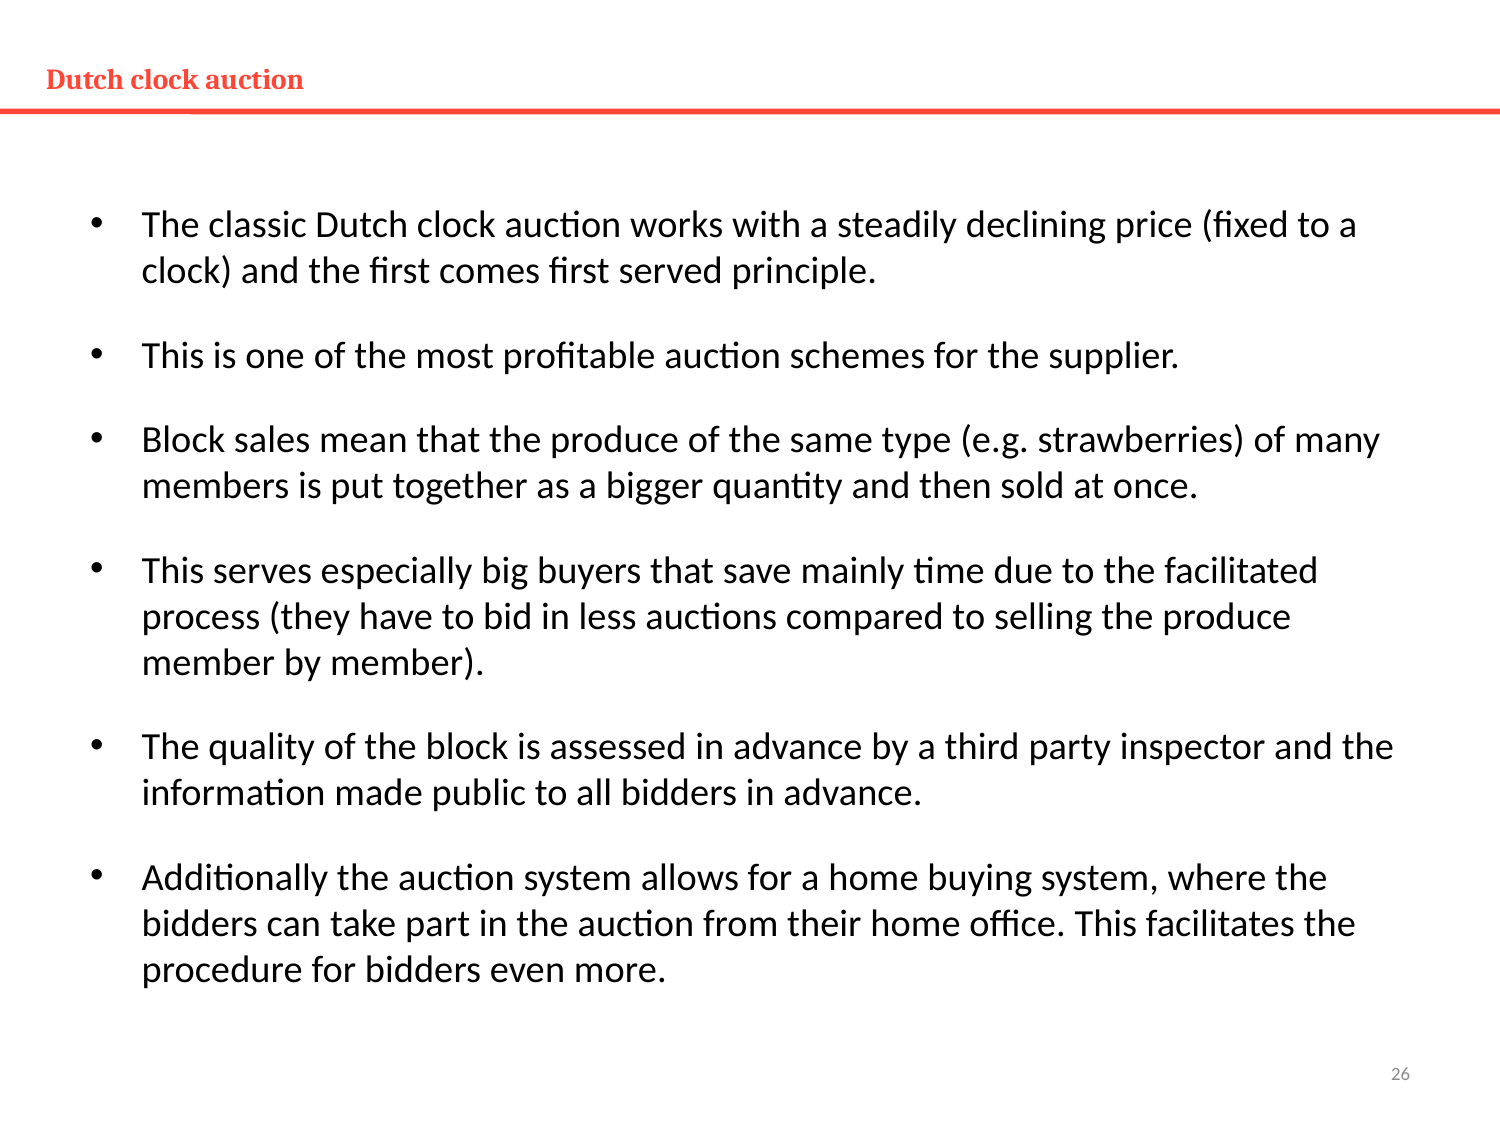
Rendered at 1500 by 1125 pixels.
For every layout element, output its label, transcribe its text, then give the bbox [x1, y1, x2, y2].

list The classic Dutch clock auction works with a steadily declining price (fixed to a clock) and the first comes first served principle. This is one of the most profitable auction schemes for the supplier. Block sales mean that the produce of the same type (e.g. strawberries) of many members is put together as a bigger quantity and then sold at once. This serves especially big buyers that save mainly time due to the facilitated process (they have to bid in less auctions compared to selling the produce member by member). The quality of the block is assessed in advance by a third party inspector and the information made public to all bidders in advance. Additionally the auction system allows for a home buying system, where the bidders can take part in the auction from their home office. This facilitates the procedure for bidders even more. [75, 191, 1425, 1005]
slide_number 26 [1074, 1042, 1425, 1103]
title Dutch clock auction [31, 51, 1381, 105]
